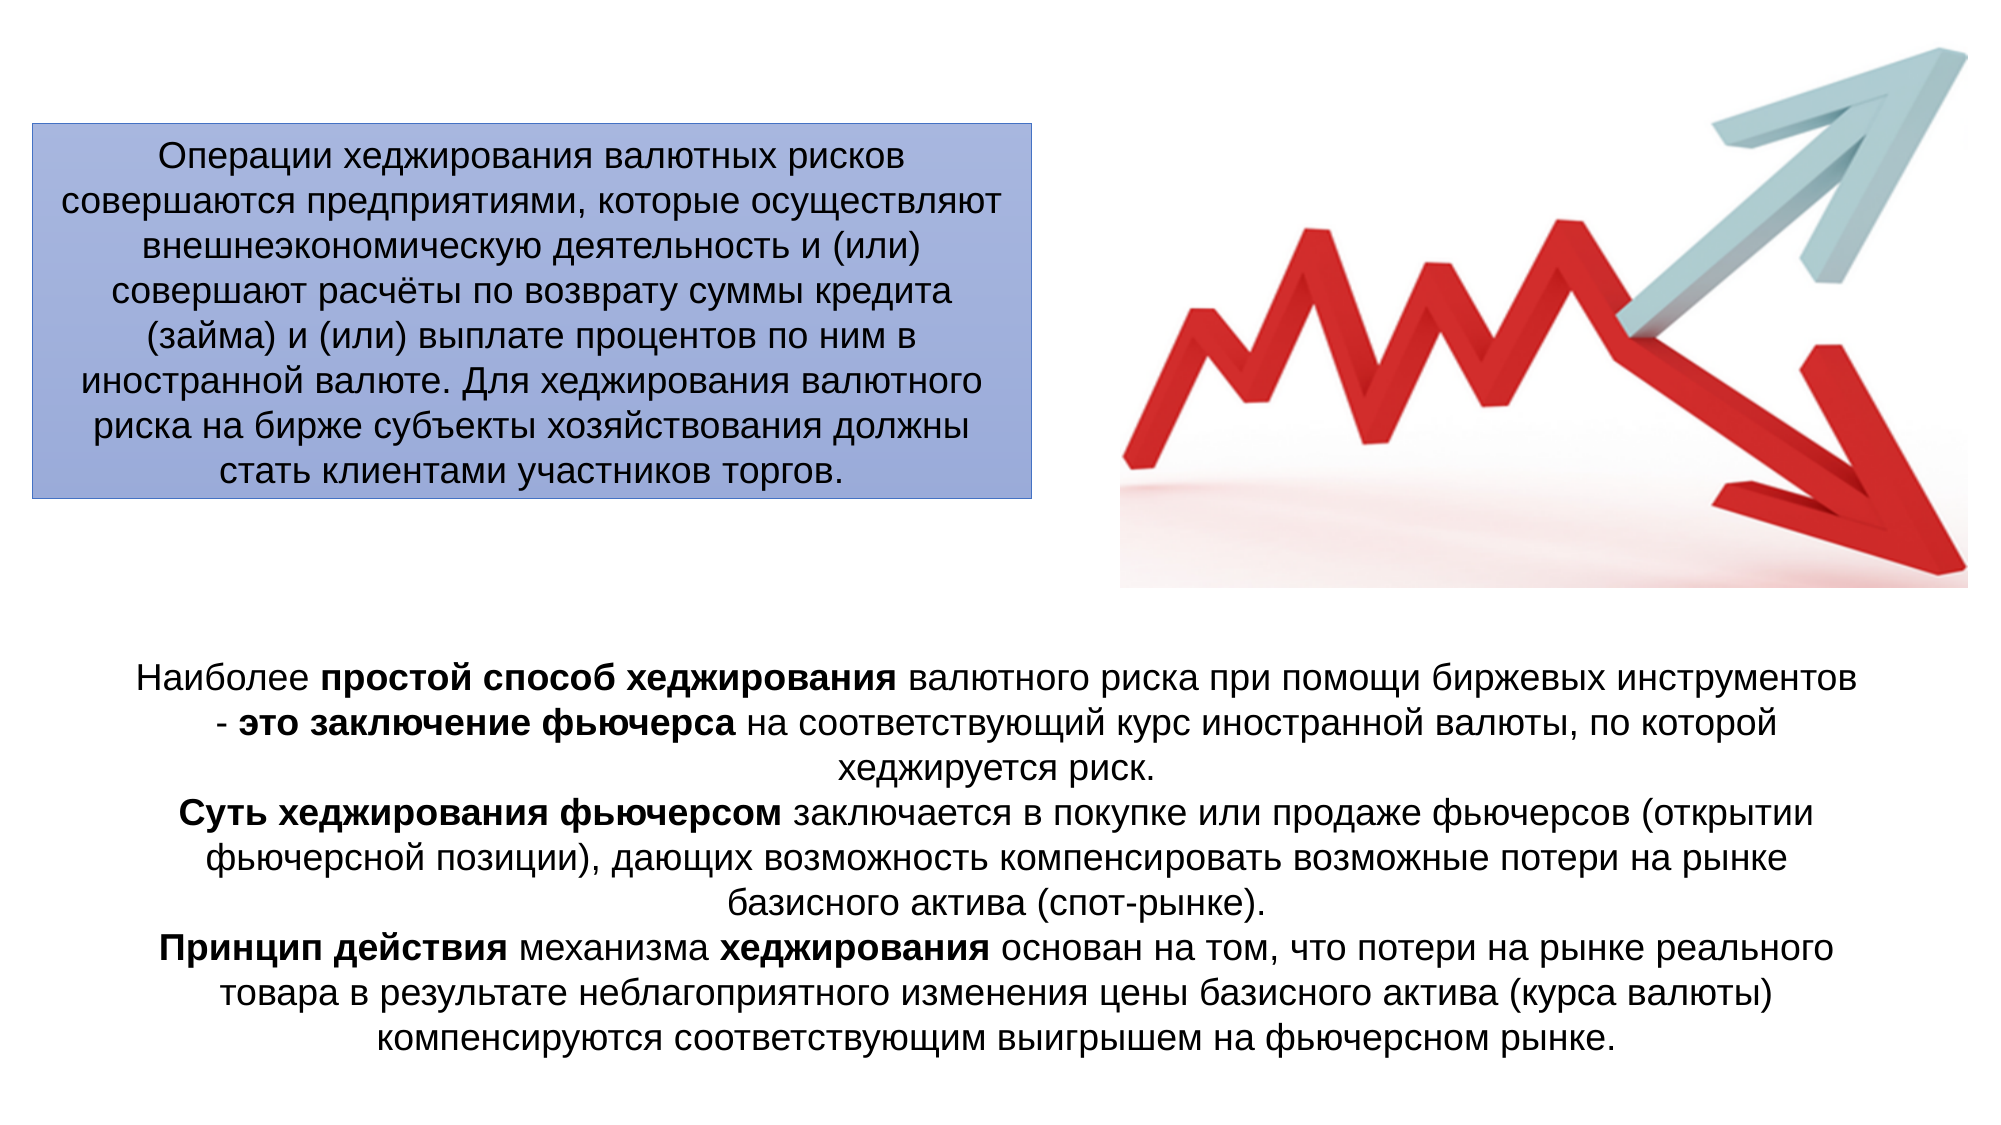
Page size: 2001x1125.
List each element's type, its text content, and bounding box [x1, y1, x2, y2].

picture [1120, 39, 1968, 588]
text_box Операции хеджирования валютных рисков совершаются предприятиями, которые осуществляют внешнеэкономическую деятельность и (или) совершают расчёты по возврату суммы кредита (займа) и (или) выплате процентов по ним в иностранной валюте. Для хеджирования валютного риска на бирже субъекты хозяйствования должны стать клиентами участников торгов. [32, 123, 1032, 499]
text_box Наиболее простой способ хеджирования валютного риска при помощи биржевых инструментов - это заключение фьючерса на соответствующий курс иностранной валюты, по которой хеджируется риск. Суть хеджирования фьючерсом заключается в покупке или продаже фьючерсов (открытии фьючерсной позиции), дающих возможность компенси­ровать возможные потери на рынке базисного актива (спот-рынке). Принцип действия механизма хеджи­рования основан на том, что потери на рынке реального товара в результате неблагоприятного изменения цены базисного актива (курса валюты) компенсируются соответ­ствующим выигрышем на фьючерсном рынке. [116, 645, 1878, 1125]
